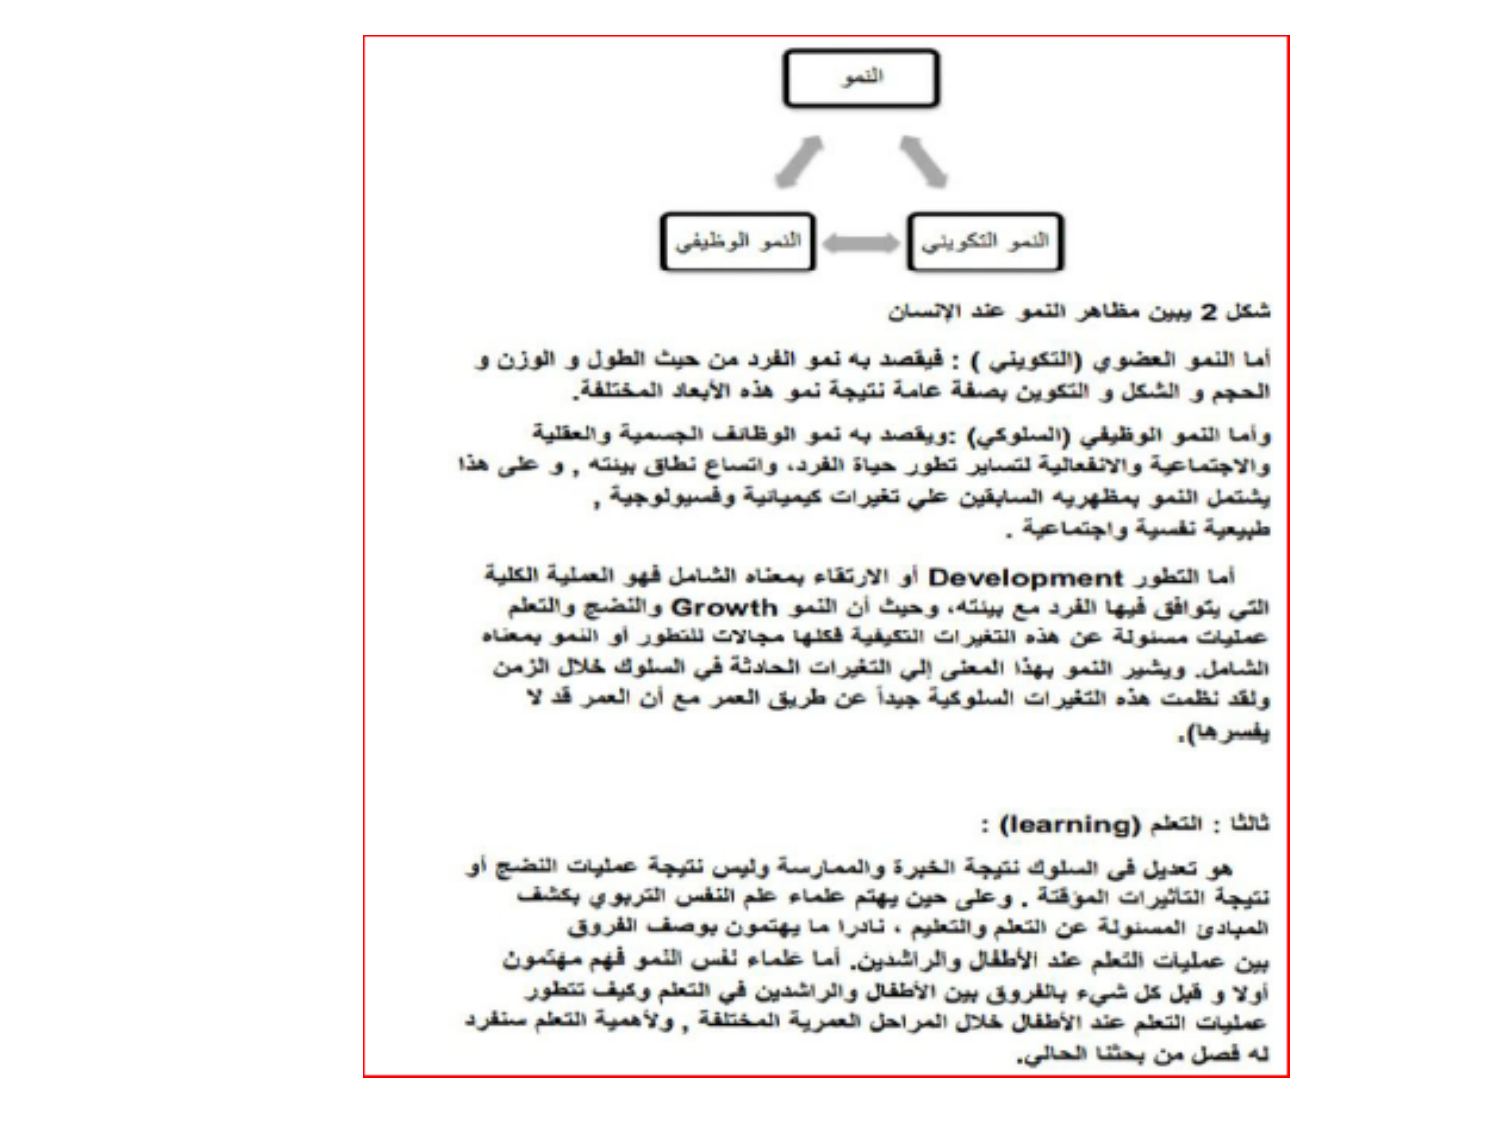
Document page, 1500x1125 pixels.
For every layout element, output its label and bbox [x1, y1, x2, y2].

picture [363, 34, 1290, 1079]
